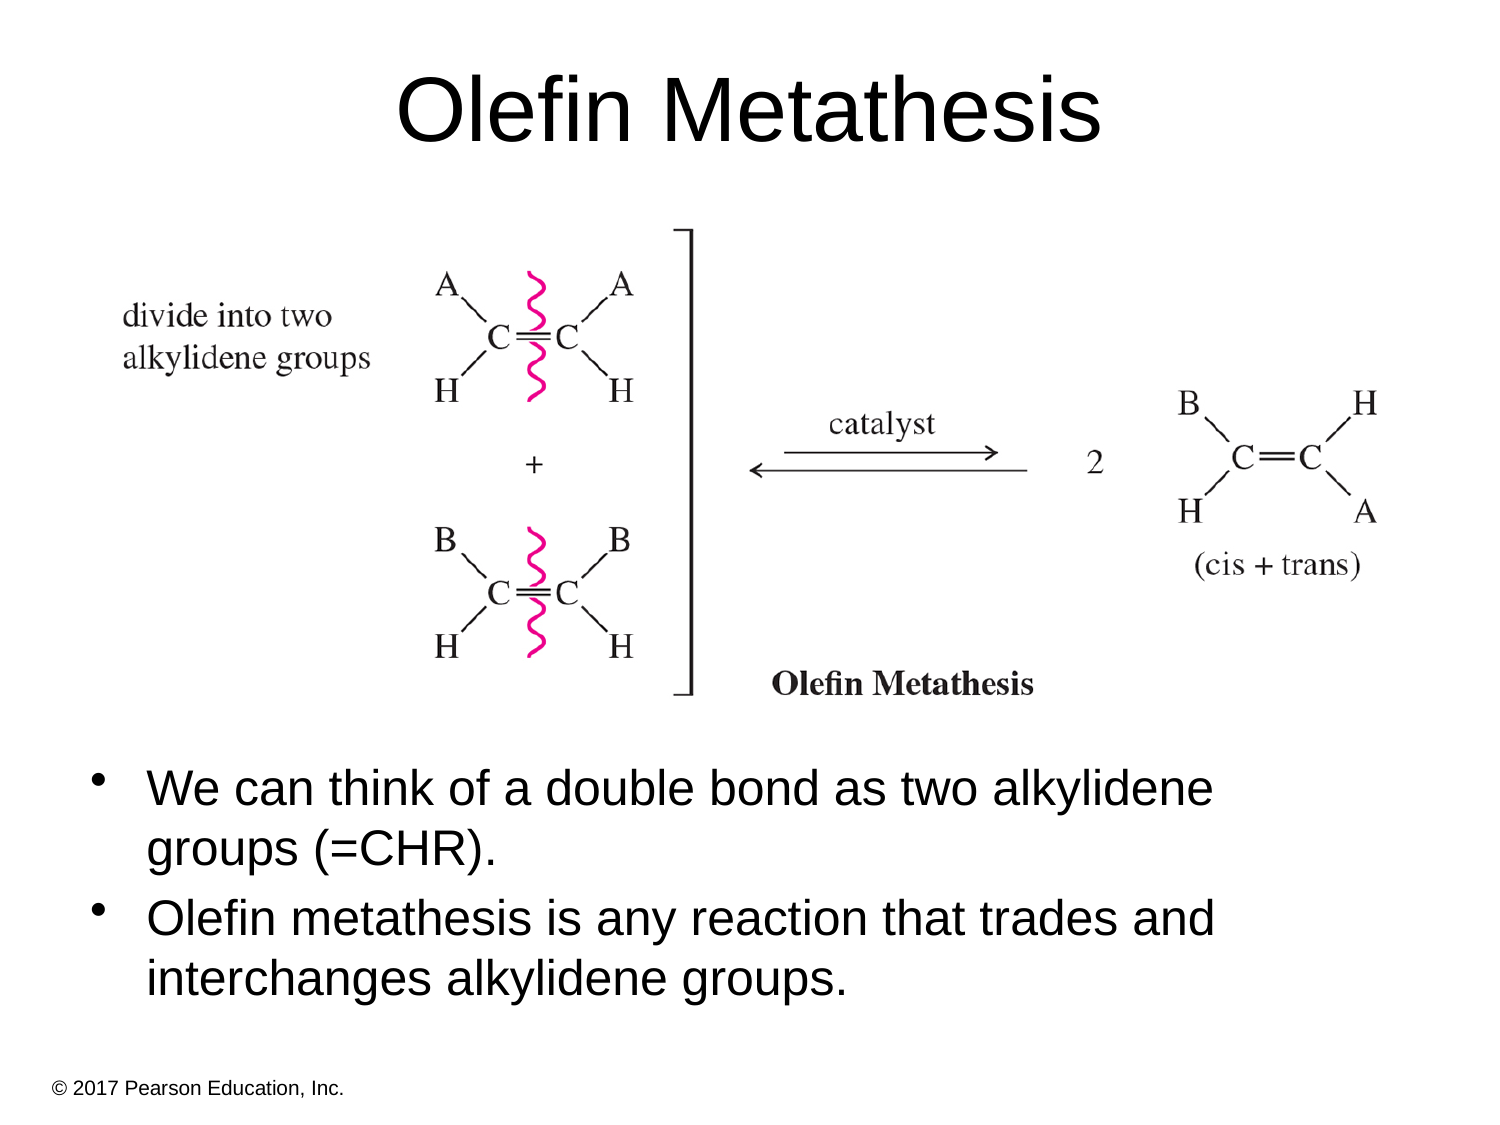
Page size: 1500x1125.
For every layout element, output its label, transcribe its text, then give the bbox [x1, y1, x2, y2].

title Olefin Metathesis [112, 41, 1388, 176]
picture [113, 218, 1387, 704]
list We can think of a double bond as two alkylidene groups (=CHR). Olefin metathesis is any reaction that trades and interchanges alkylidene groups. [75, 747, 1350, 1018]
